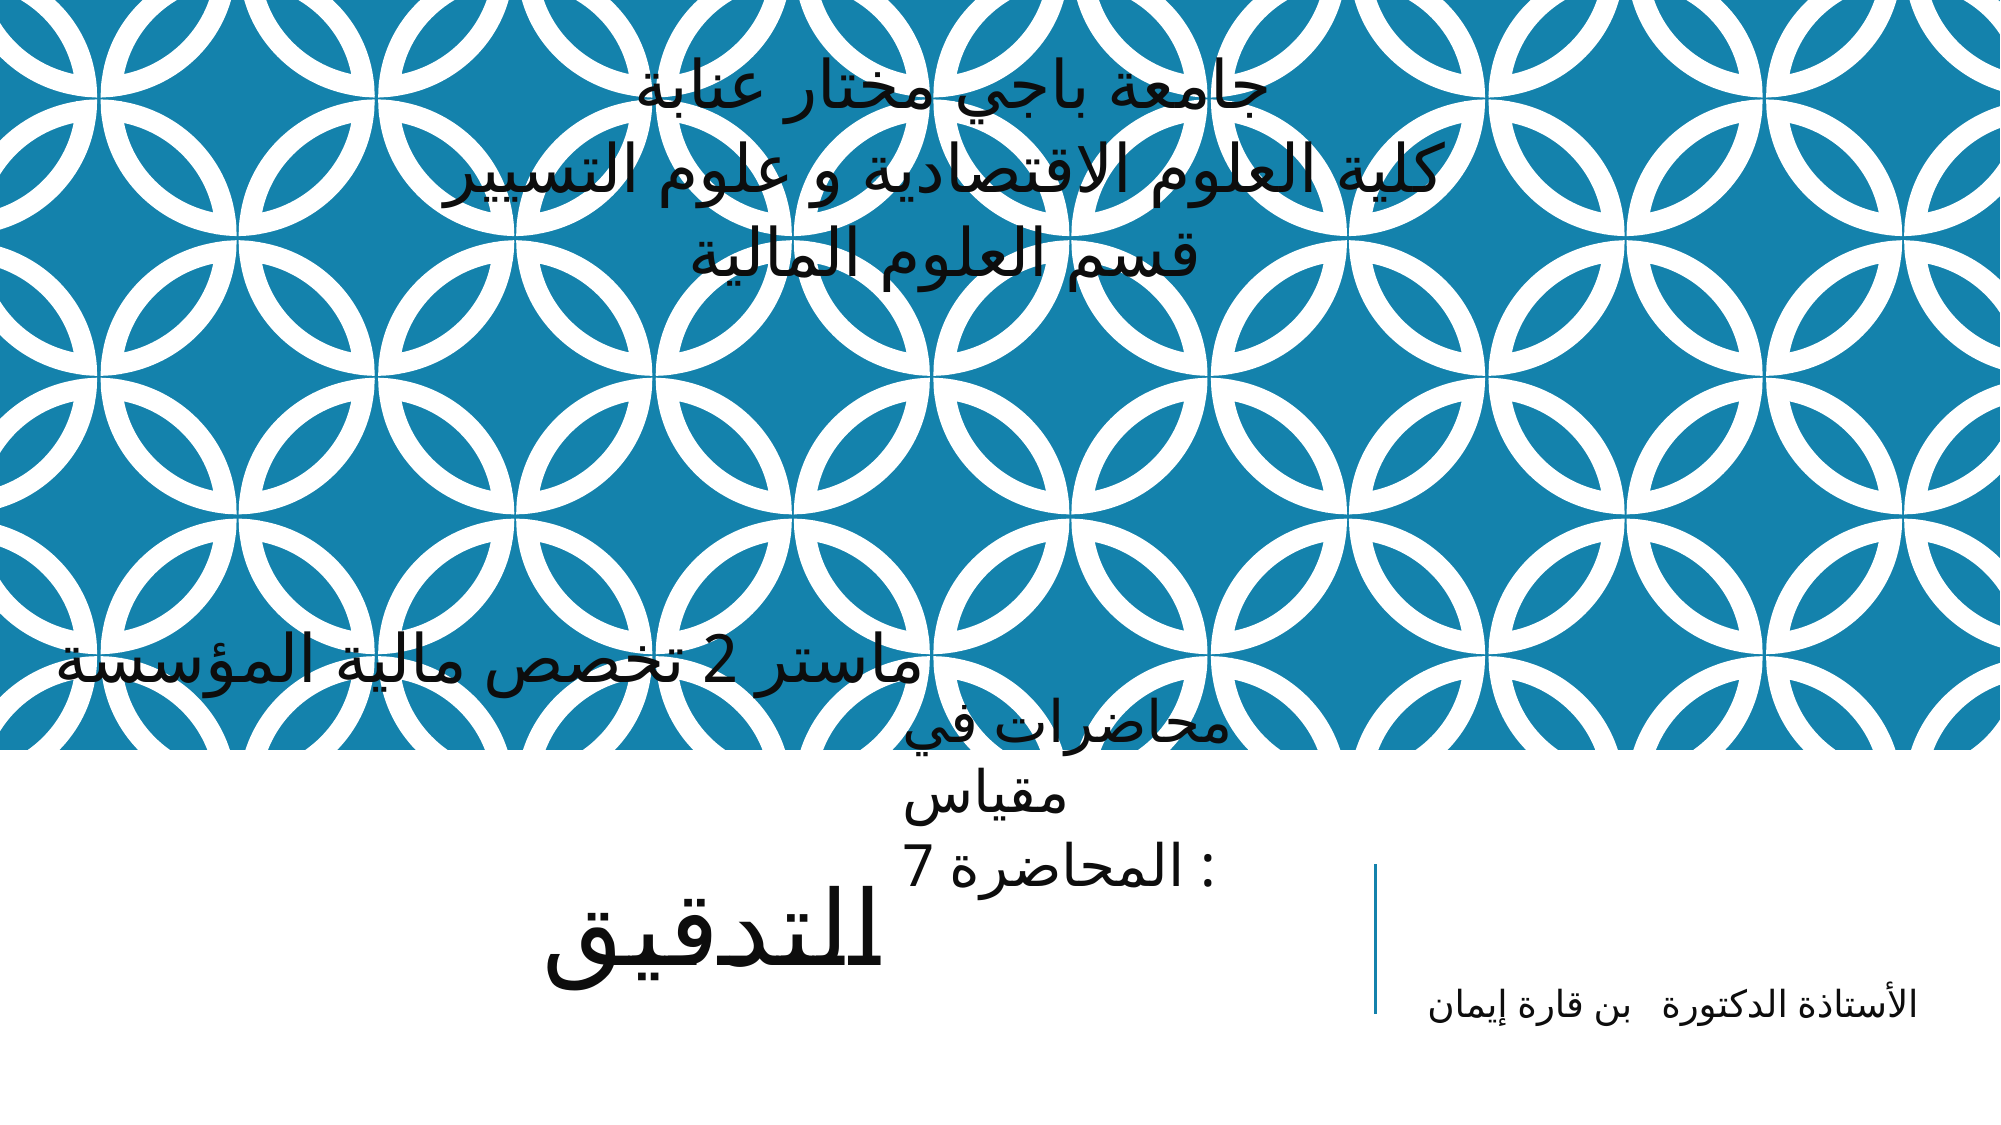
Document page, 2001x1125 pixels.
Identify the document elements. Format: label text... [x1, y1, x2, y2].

text_box ماستر 2 تخصص مالية المؤسسة [39, 535, 954, 776]
text_box جامعة باجي مختار عنابة كلية العلوم الاقتصادية و علوم التسيير قسم العلوم المالية [396, 46, 1511, 287]
title التدقيق [75, 815, 1350, 1056]
text_box محاضرات في مقياس المحاضرة 7 : [887, 670, 1413, 911]
subtitle الأستاذة الدكتورة بن قارة إيمان [1412, 950, 1938, 1054]
